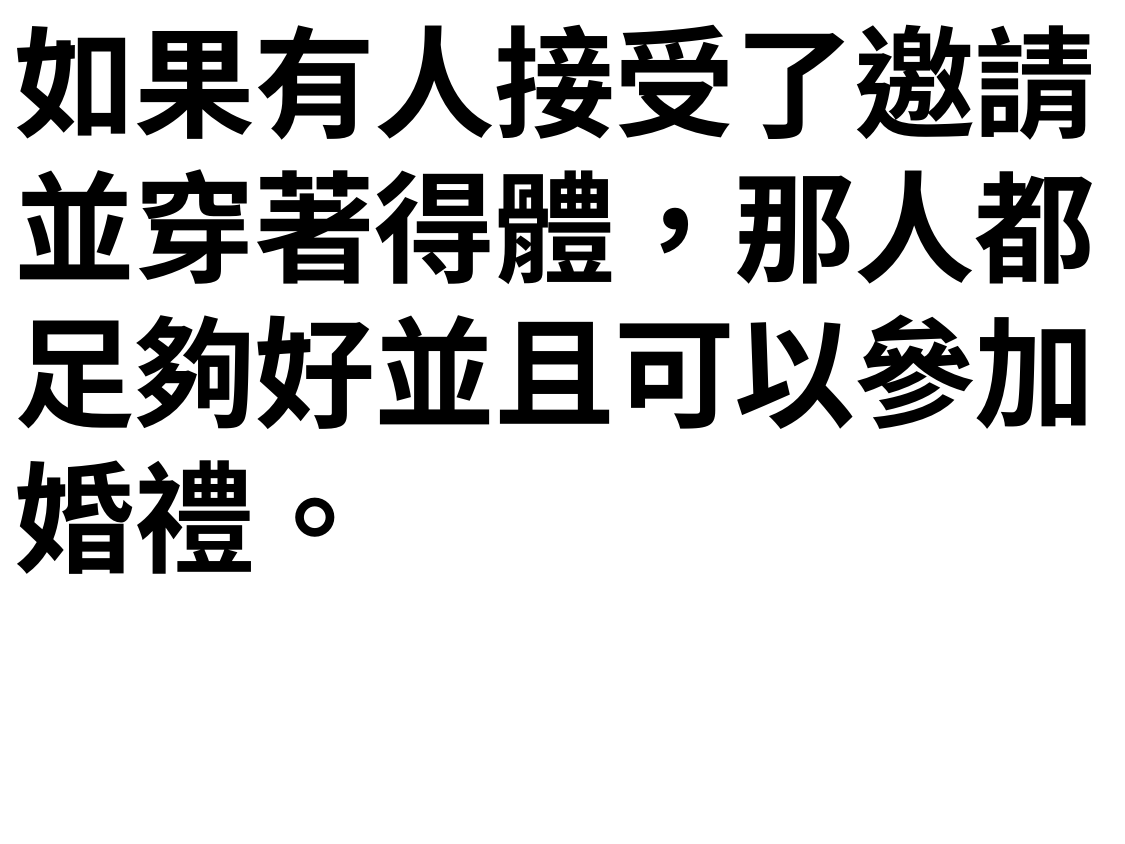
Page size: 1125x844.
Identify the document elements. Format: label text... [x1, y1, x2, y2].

text_box 如果有人接受了邀請並穿著得體，那人都足夠好並且可以參加婚禮。 [0, 0, 1125, 595]
